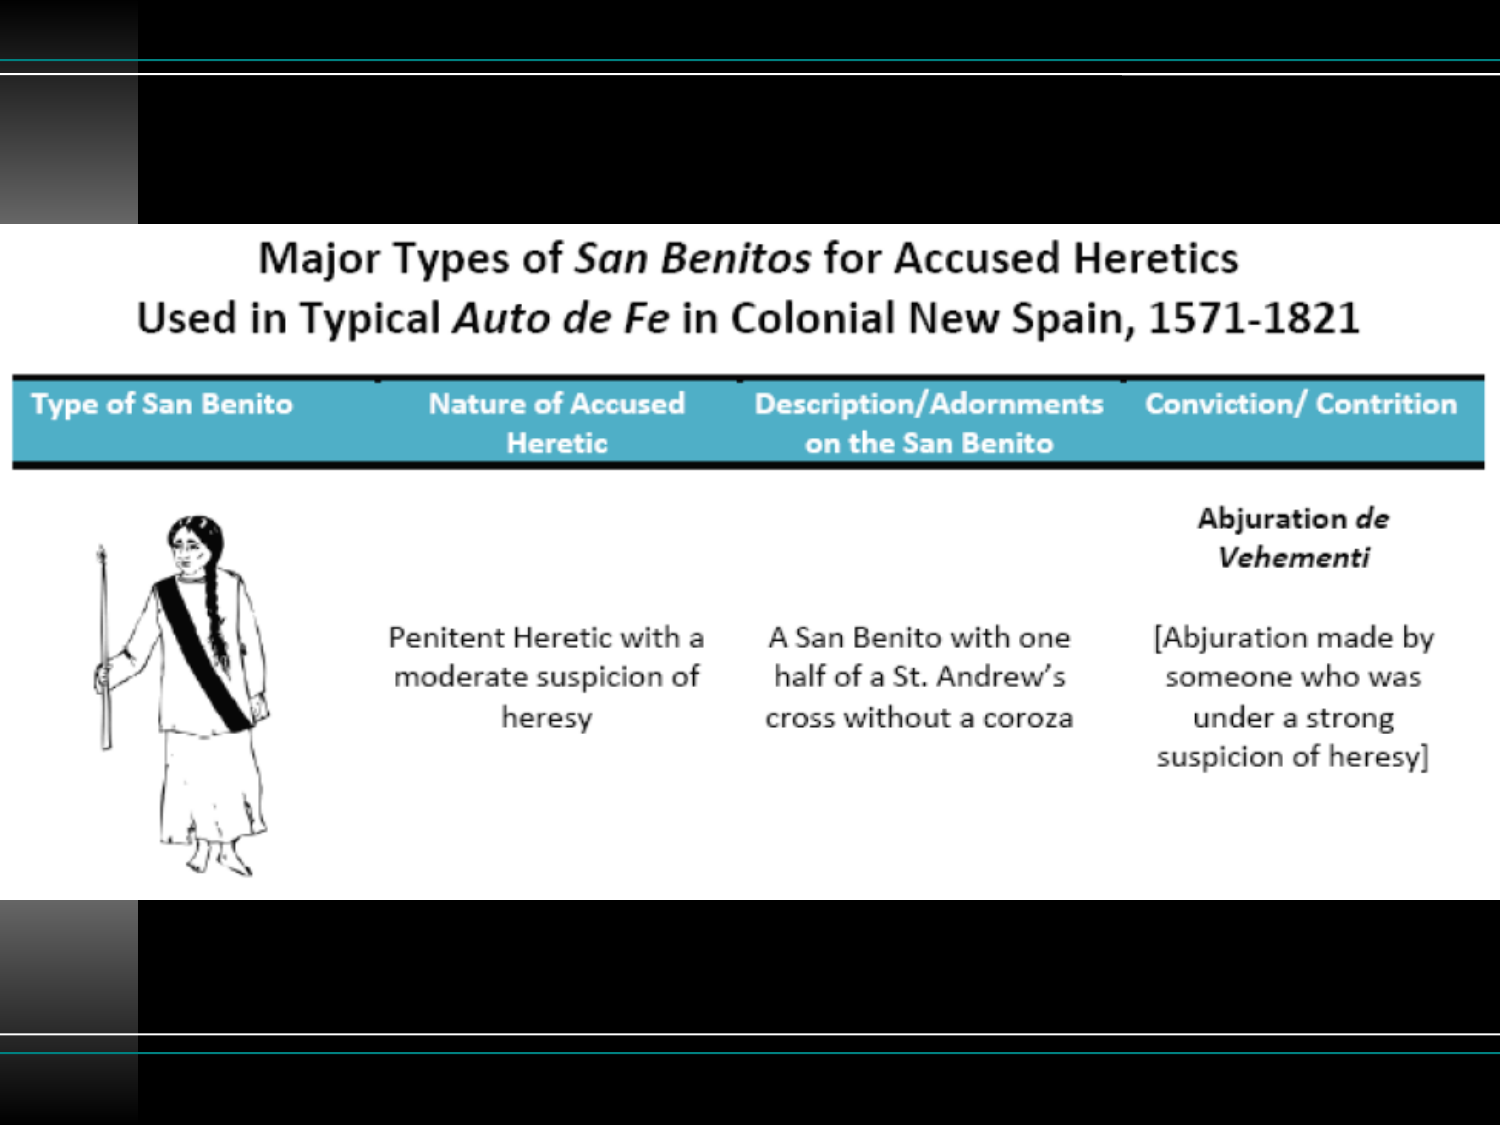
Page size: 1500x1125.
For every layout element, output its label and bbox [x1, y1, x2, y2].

picture [0, 474, 1500, 901]
list [0, 224, 1500, 474]
